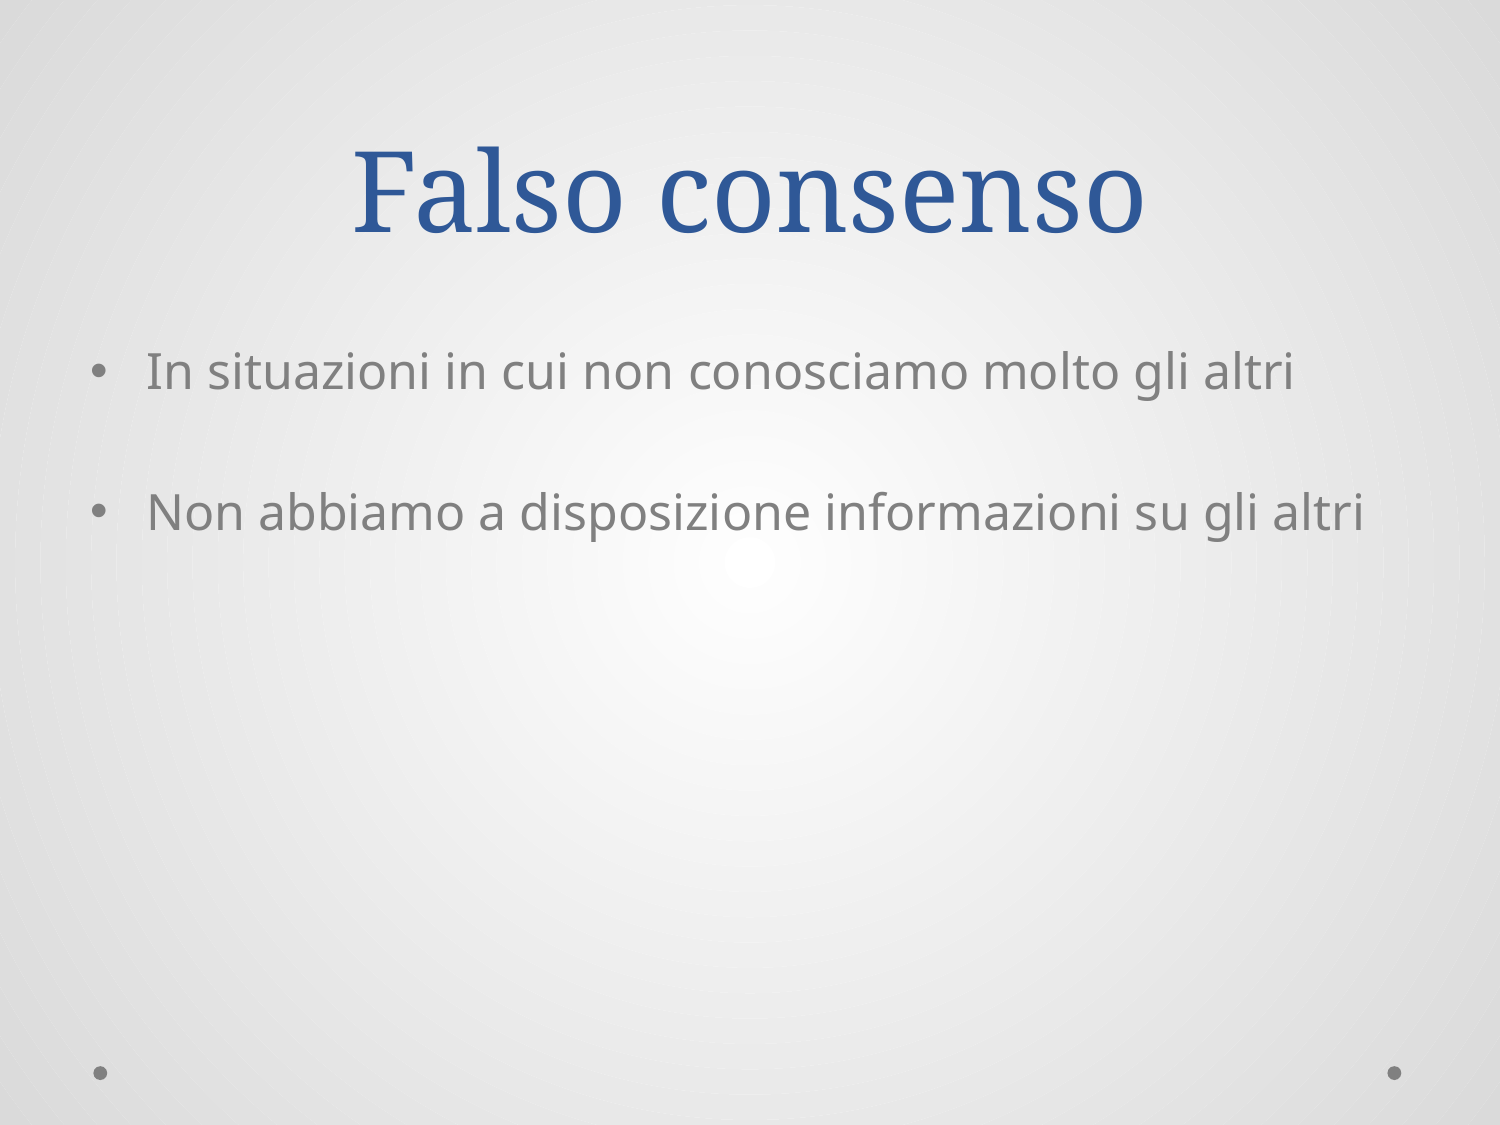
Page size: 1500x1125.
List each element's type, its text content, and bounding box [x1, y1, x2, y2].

list In situazioni in cui non conosciamo molto gli altri Non abbiamo a disposizione informazioni su gli altri [75, 262, 1425, 1005]
title Falso consenso [75, 0, 1425, 262]
